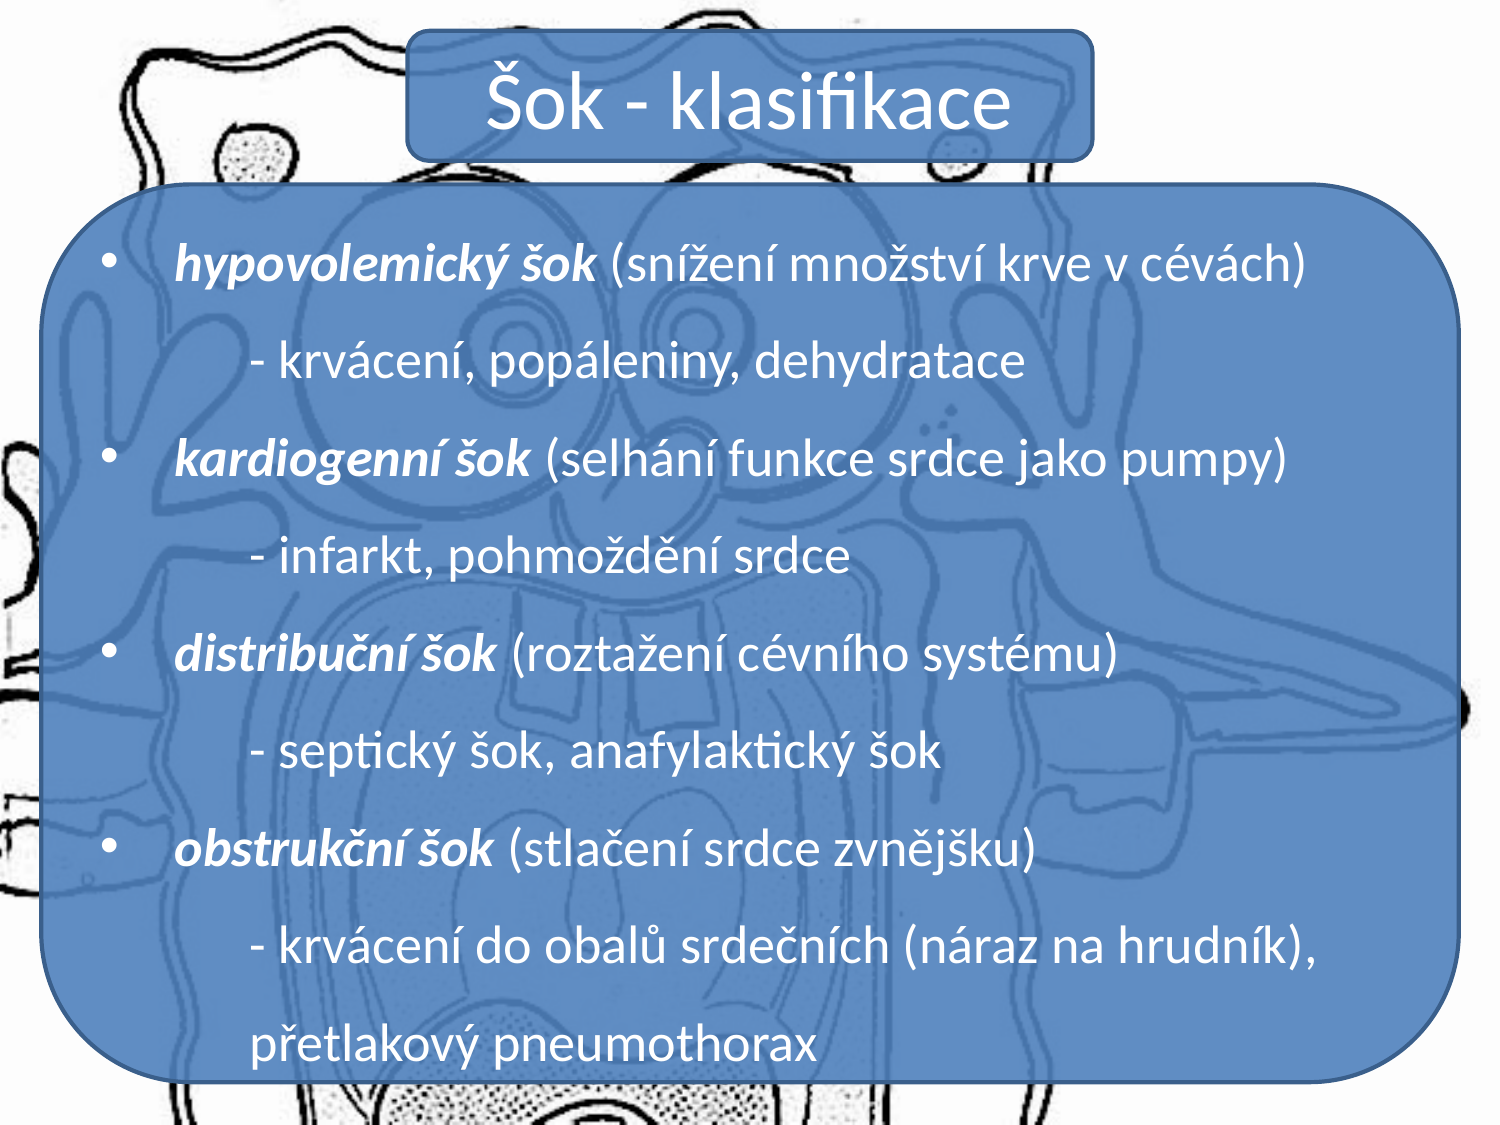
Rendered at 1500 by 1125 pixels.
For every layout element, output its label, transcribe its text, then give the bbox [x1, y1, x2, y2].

text_box Šok - klasifikace [405, 28, 1095, 163]
text_box hypovolemický šok (snížení množství krve v cévách) - krvácení, popáleniny, dehydratace kardiogenní šok (selhání funkce srdce jako pumpy) - infarkt, pohmoždění srdce distribuční šok (roztažení cévního systému) - septický šok, anafylaktický šok obstrukční šok (stlačení srdce zvnějšku) - krvácení do obalů srdečních (náraz na hrudník), přetlakový pneumothorax [39, 182, 1461, 1085]
picture [0, 0, 1500, 1125]
